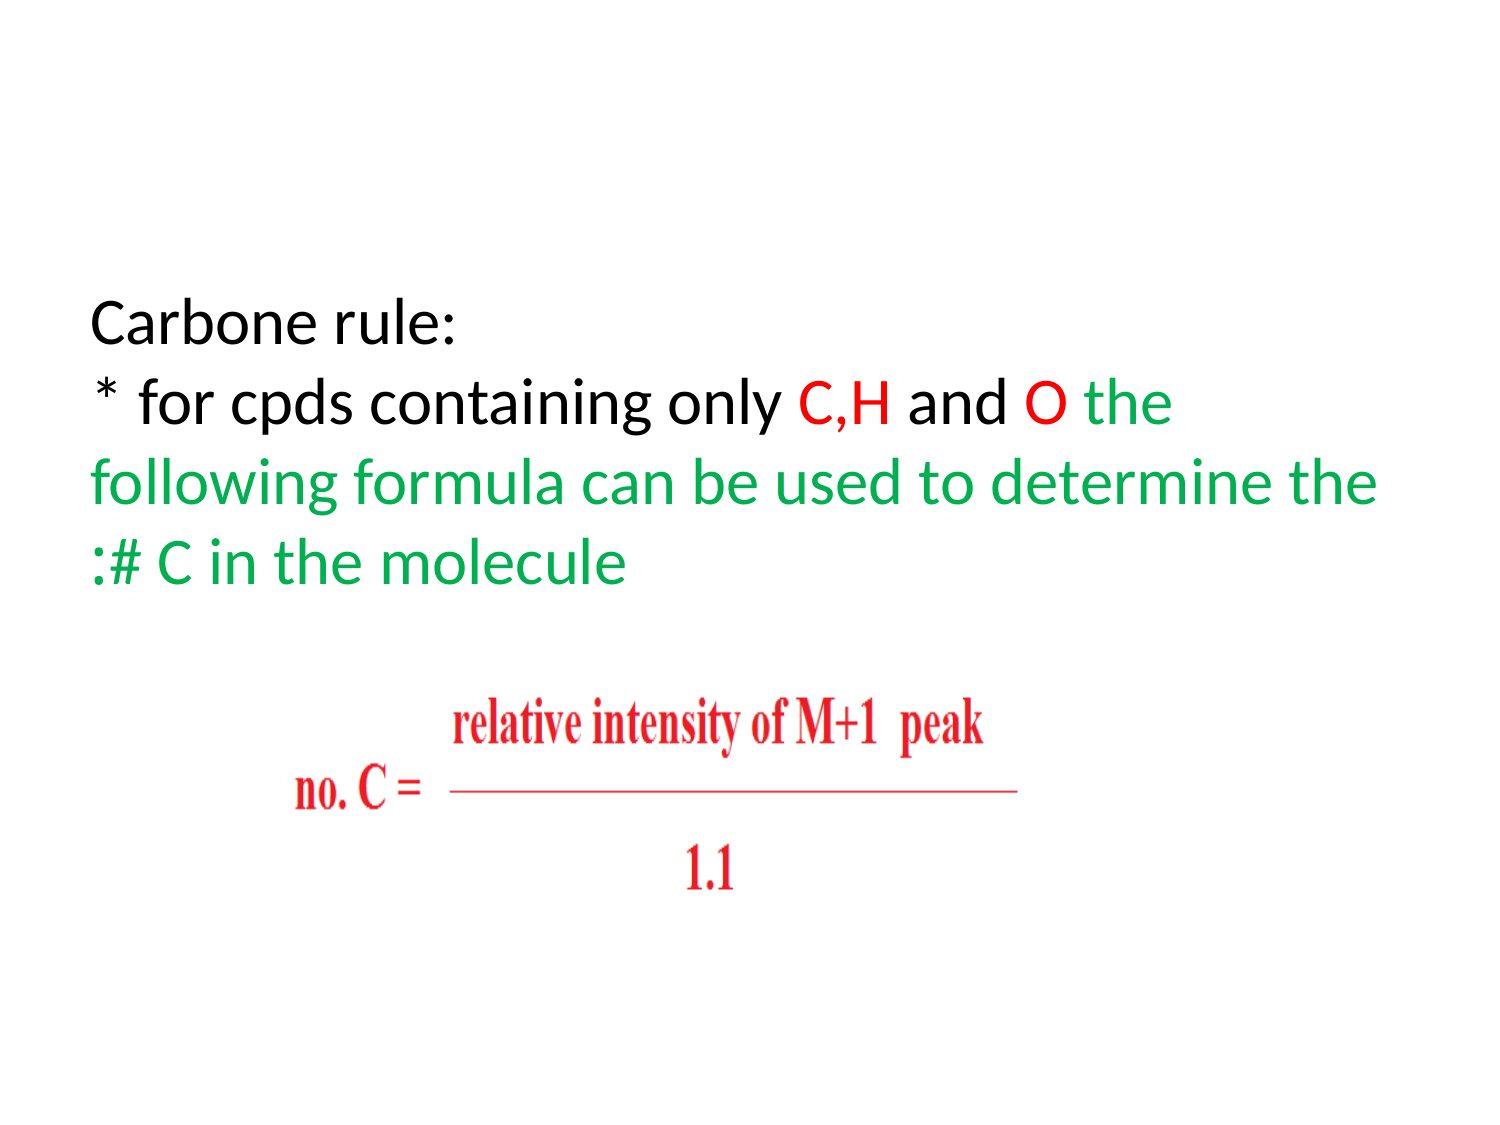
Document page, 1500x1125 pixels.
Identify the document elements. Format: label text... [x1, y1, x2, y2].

picture [252, 644, 1033, 921]
title Carbone rule: * for cpds containing only C,H and O the following formula can be used to determine the # C in the molecule: [75, 45, 1425, 1071]
